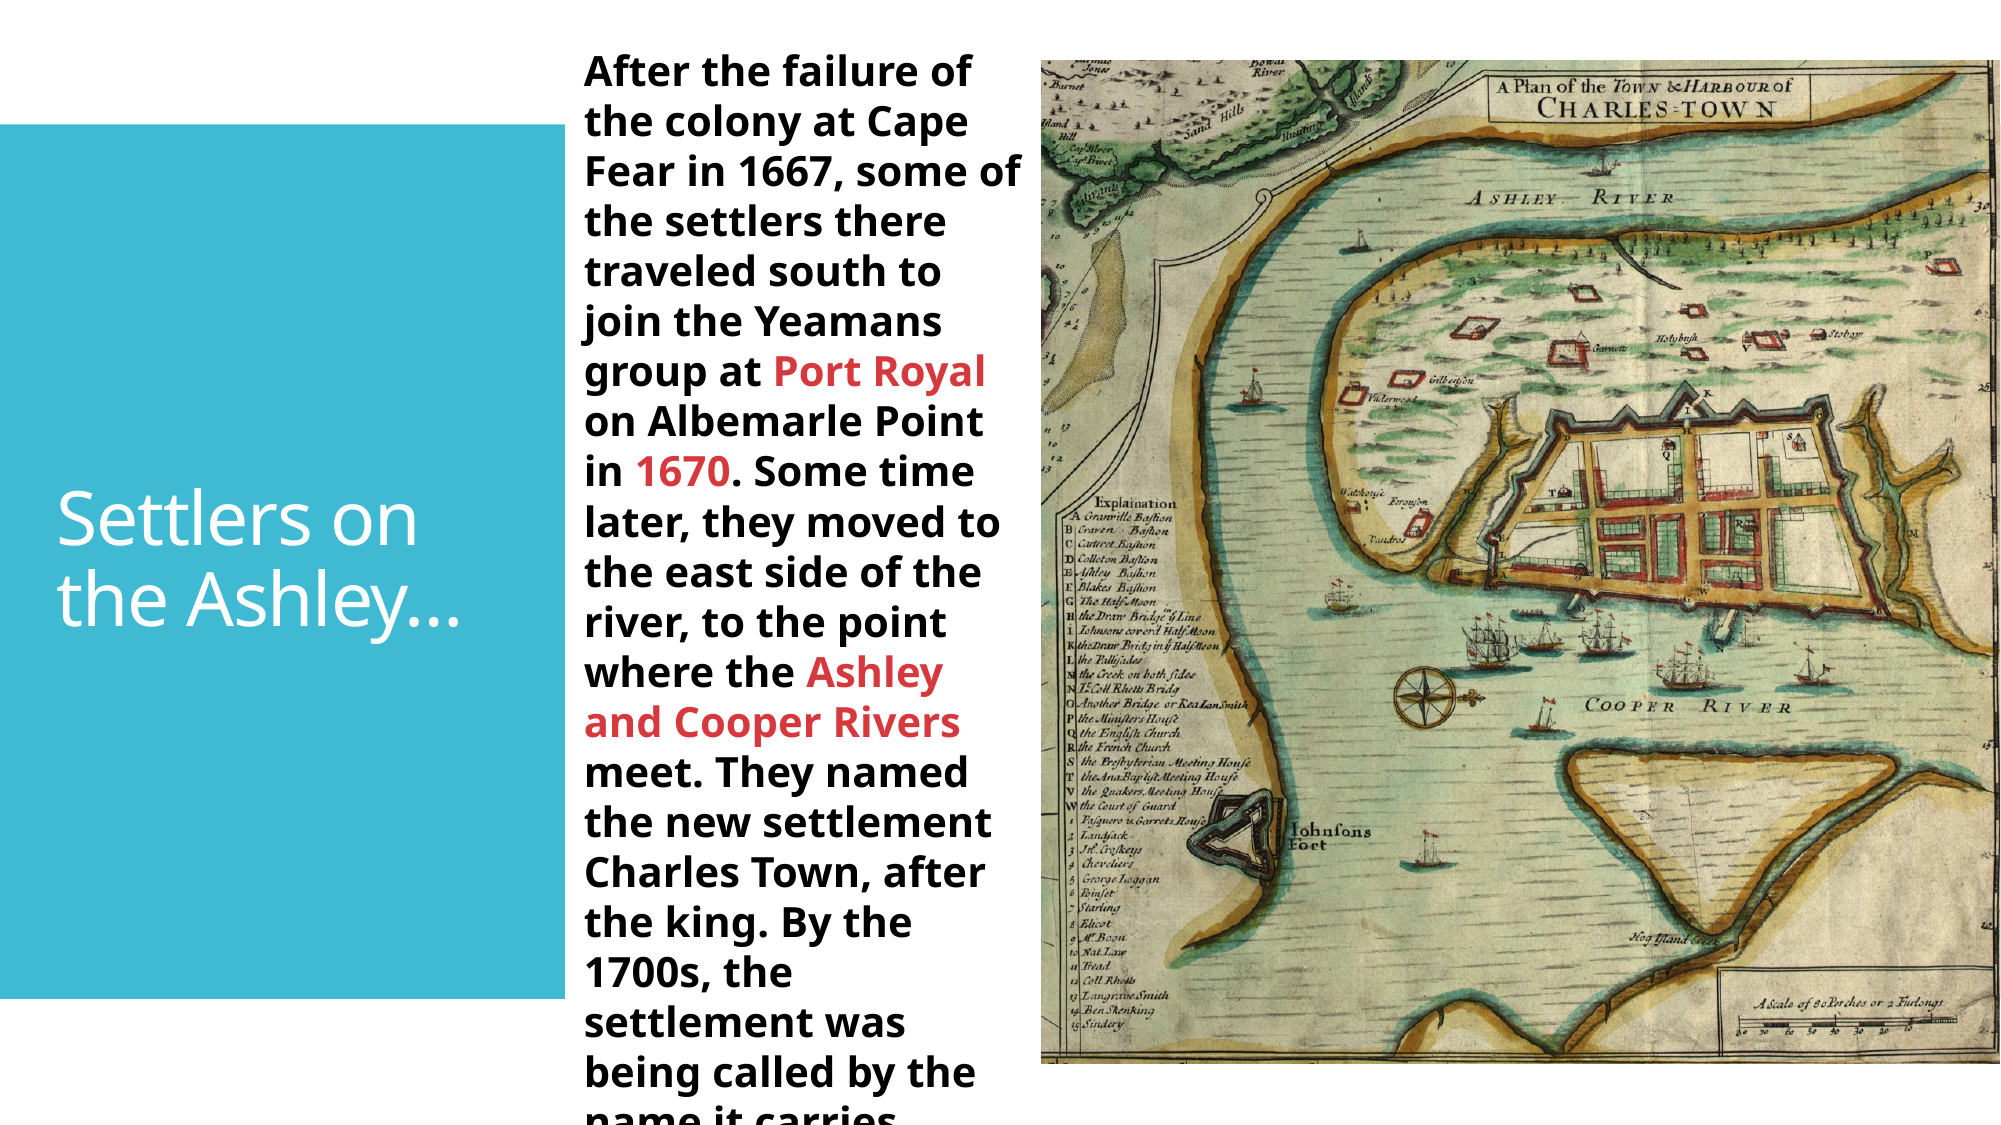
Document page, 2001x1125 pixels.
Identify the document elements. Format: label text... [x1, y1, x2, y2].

title Settlers on the Ashley… [41, 184, 525, 940]
picture [1041, 60, 2000, 1064]
text_box After the failure of the colony at Cape Fear in 1667, some of the settlers there traveled south to join the Yeamans group at Port Royal on Albemarle Point in 1670. Some time later, they moved to the east side of the river, to the point where the Ashley and Cooper Rivers meet. They named the new settlement Charles Town, after the king. By the 1700s, the settlement was being called by the name it carries today, Charleston. [569, 37, 1042, 1125]
